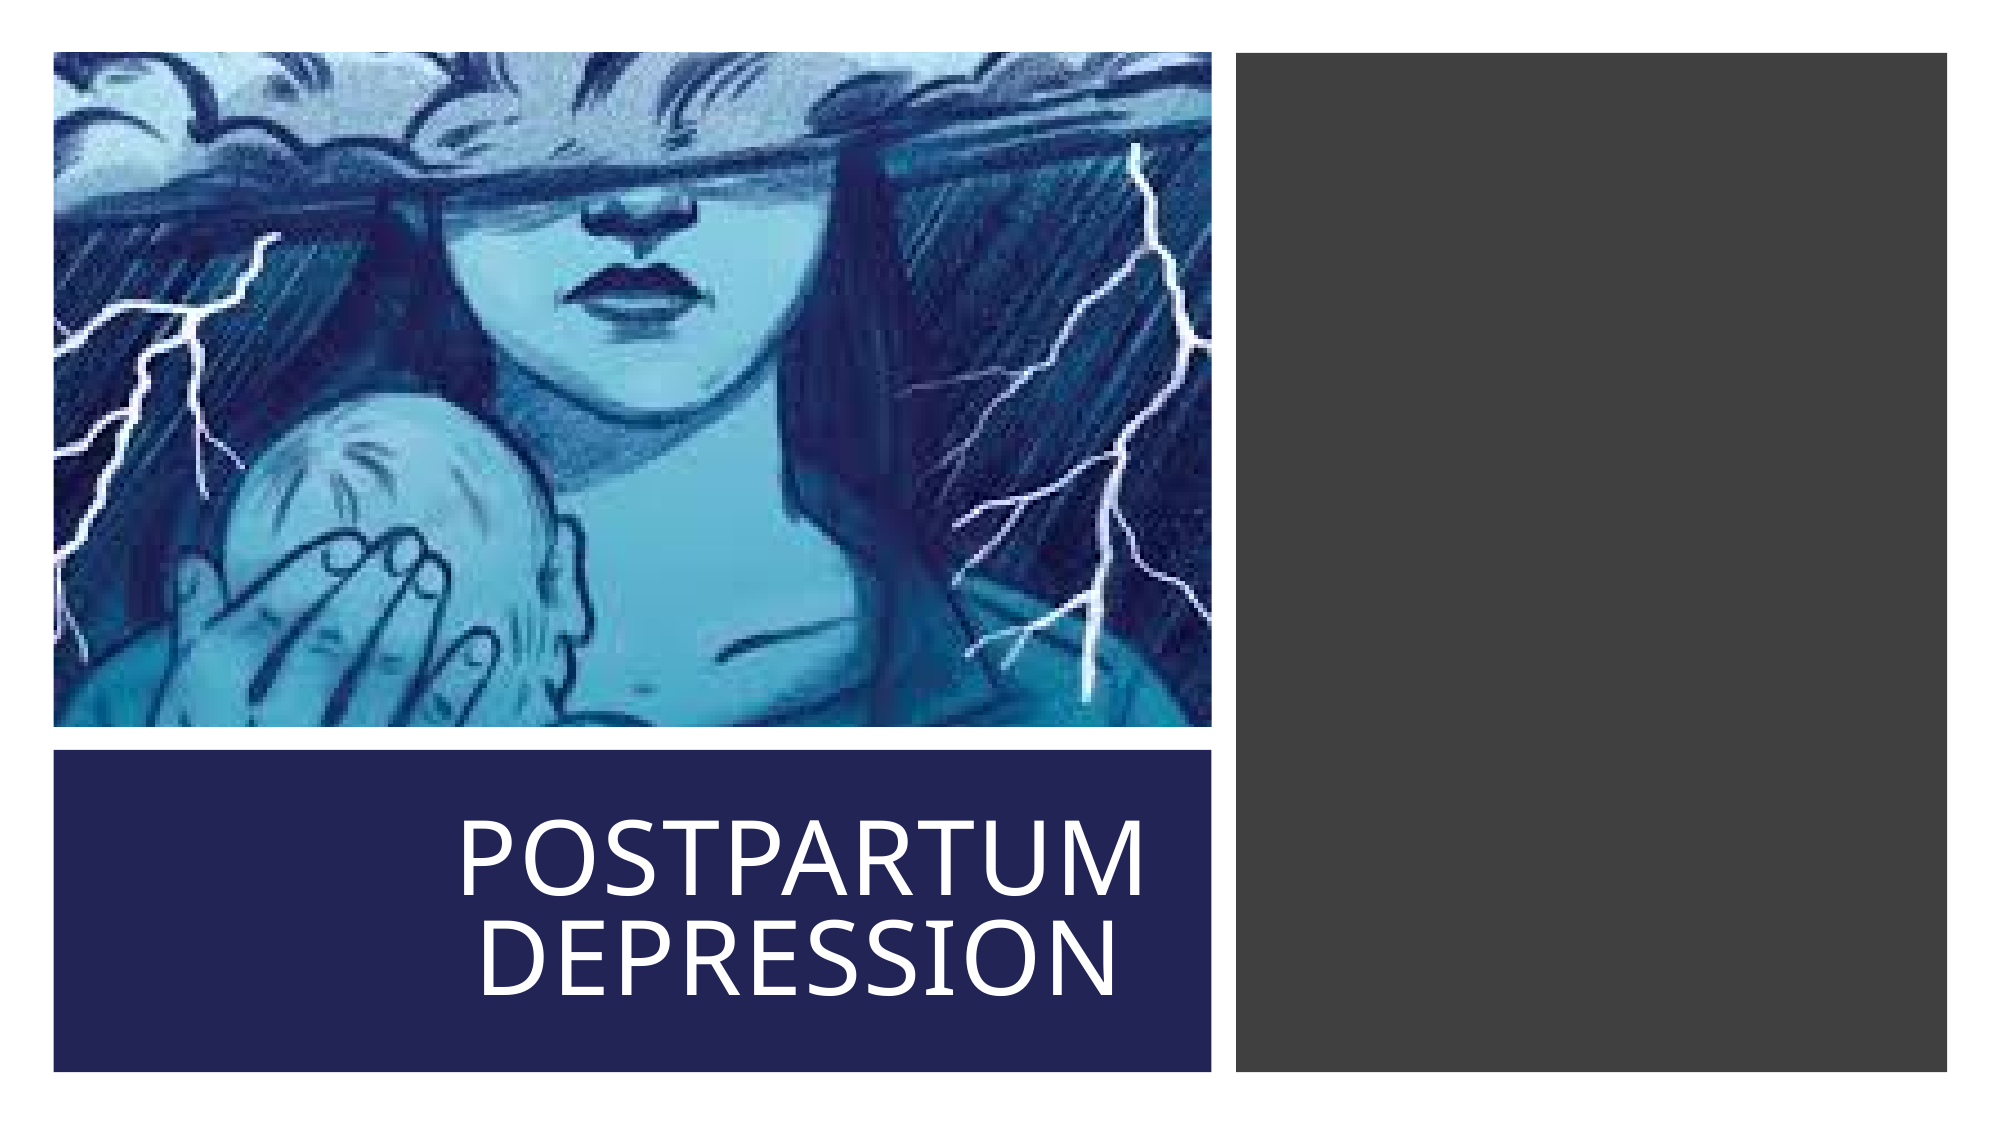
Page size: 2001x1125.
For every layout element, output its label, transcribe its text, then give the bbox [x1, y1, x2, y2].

text_box [1235, 51, 1948, 1074]
text_box [52, 749, 1213, 1073]
picture [53, 52, 1212, 727]
title Postpartum depression [85, 782, 1168, 1049]
